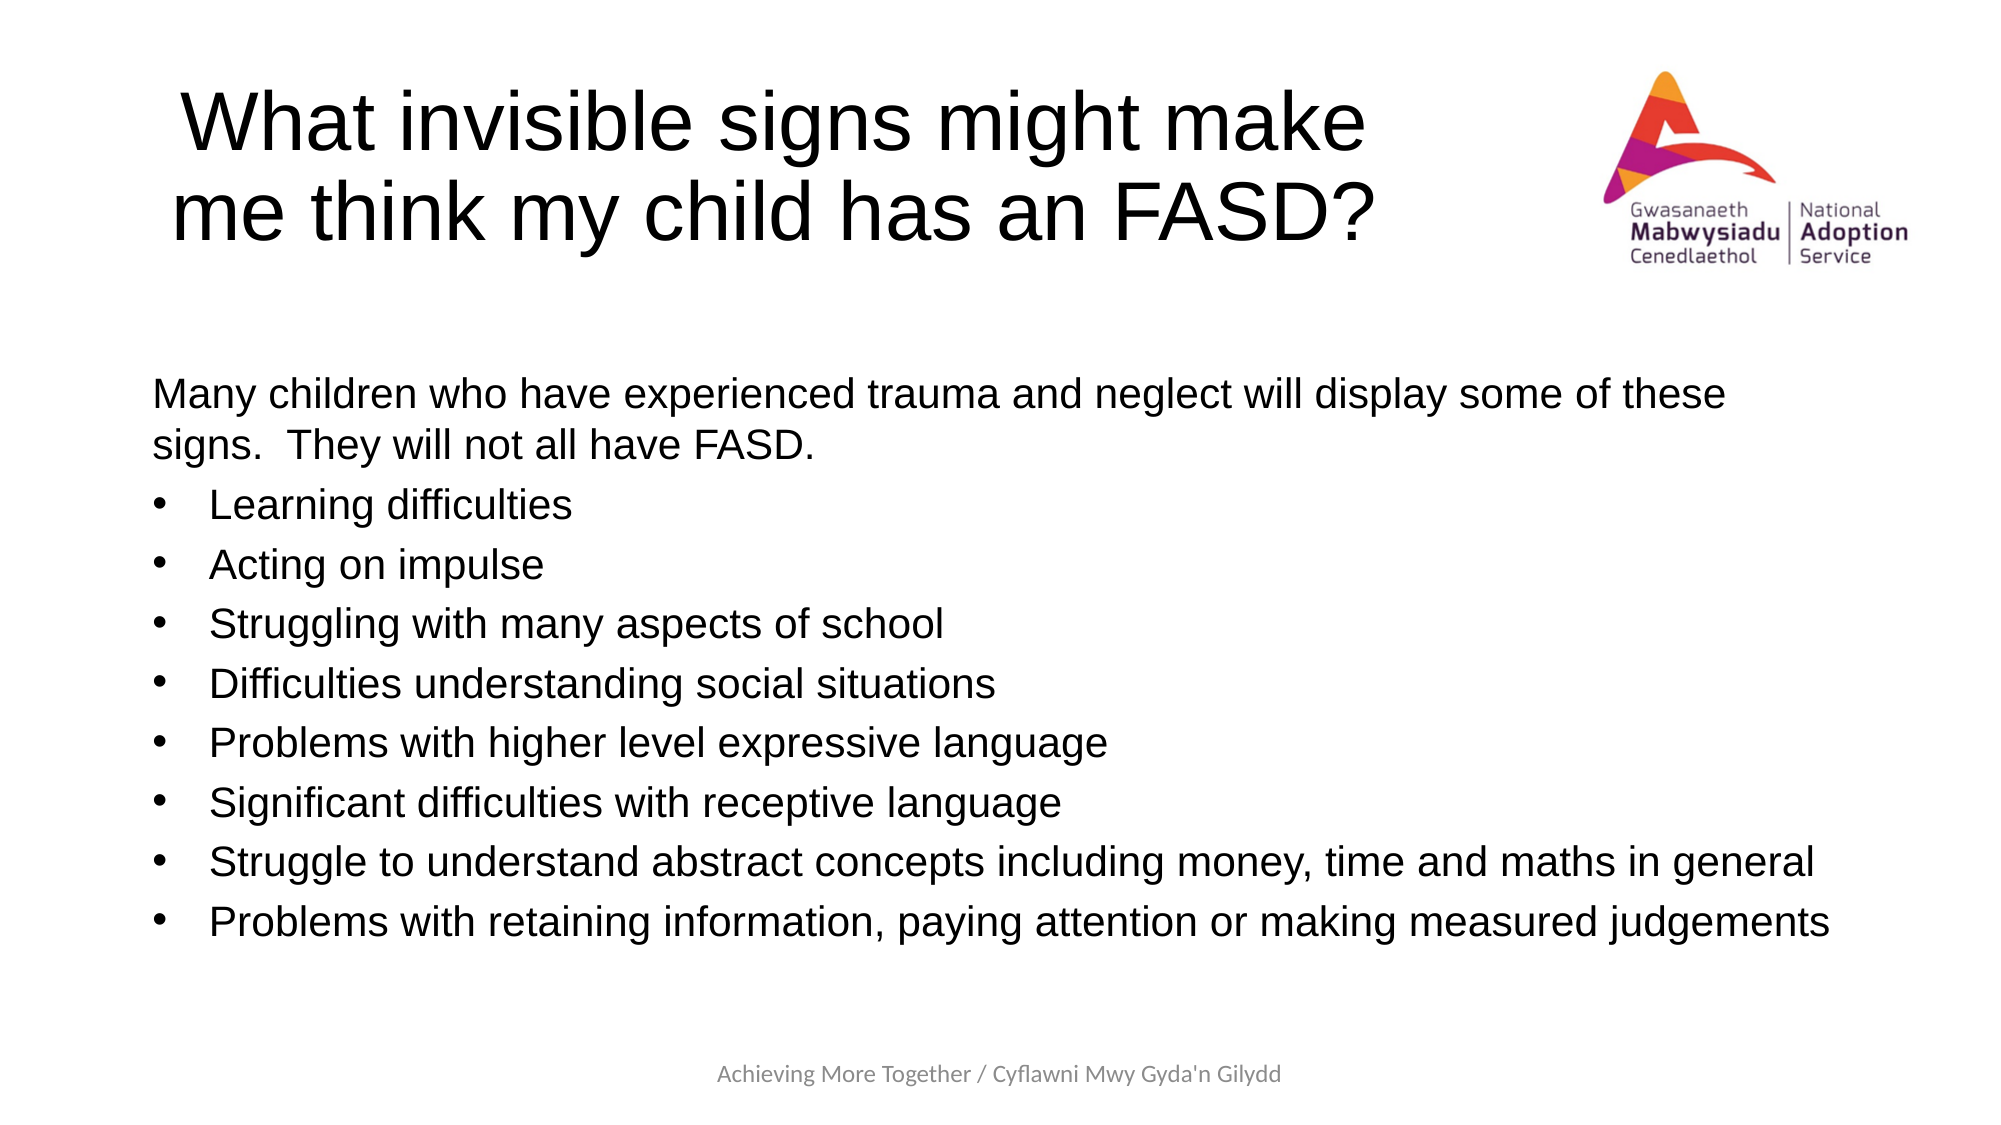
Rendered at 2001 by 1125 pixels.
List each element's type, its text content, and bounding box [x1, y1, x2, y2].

title What invisible signs might make me think my child has an FASD? [137, 59, 1413, 278]
footer Achieving More Together / Cyflawni Mwy Gyda'n Gilydd [662, 1042, 1338, 1103]
picture [1502, 0, 2000, 376]
list Many children who have experienced trauma and neglect will display some of these signs. They will not all have FASD. Learning difficulties Acting on impulse Struggling with many aspects of school Difficulties understanding social situations Problems with higher level expressive language Significant difficulties with receptive language Struggle to understand abstract concepts including money, time and maths in general Problems with retaining information, paying attention or making measured judgements [137, 299, 1863, 1014]
